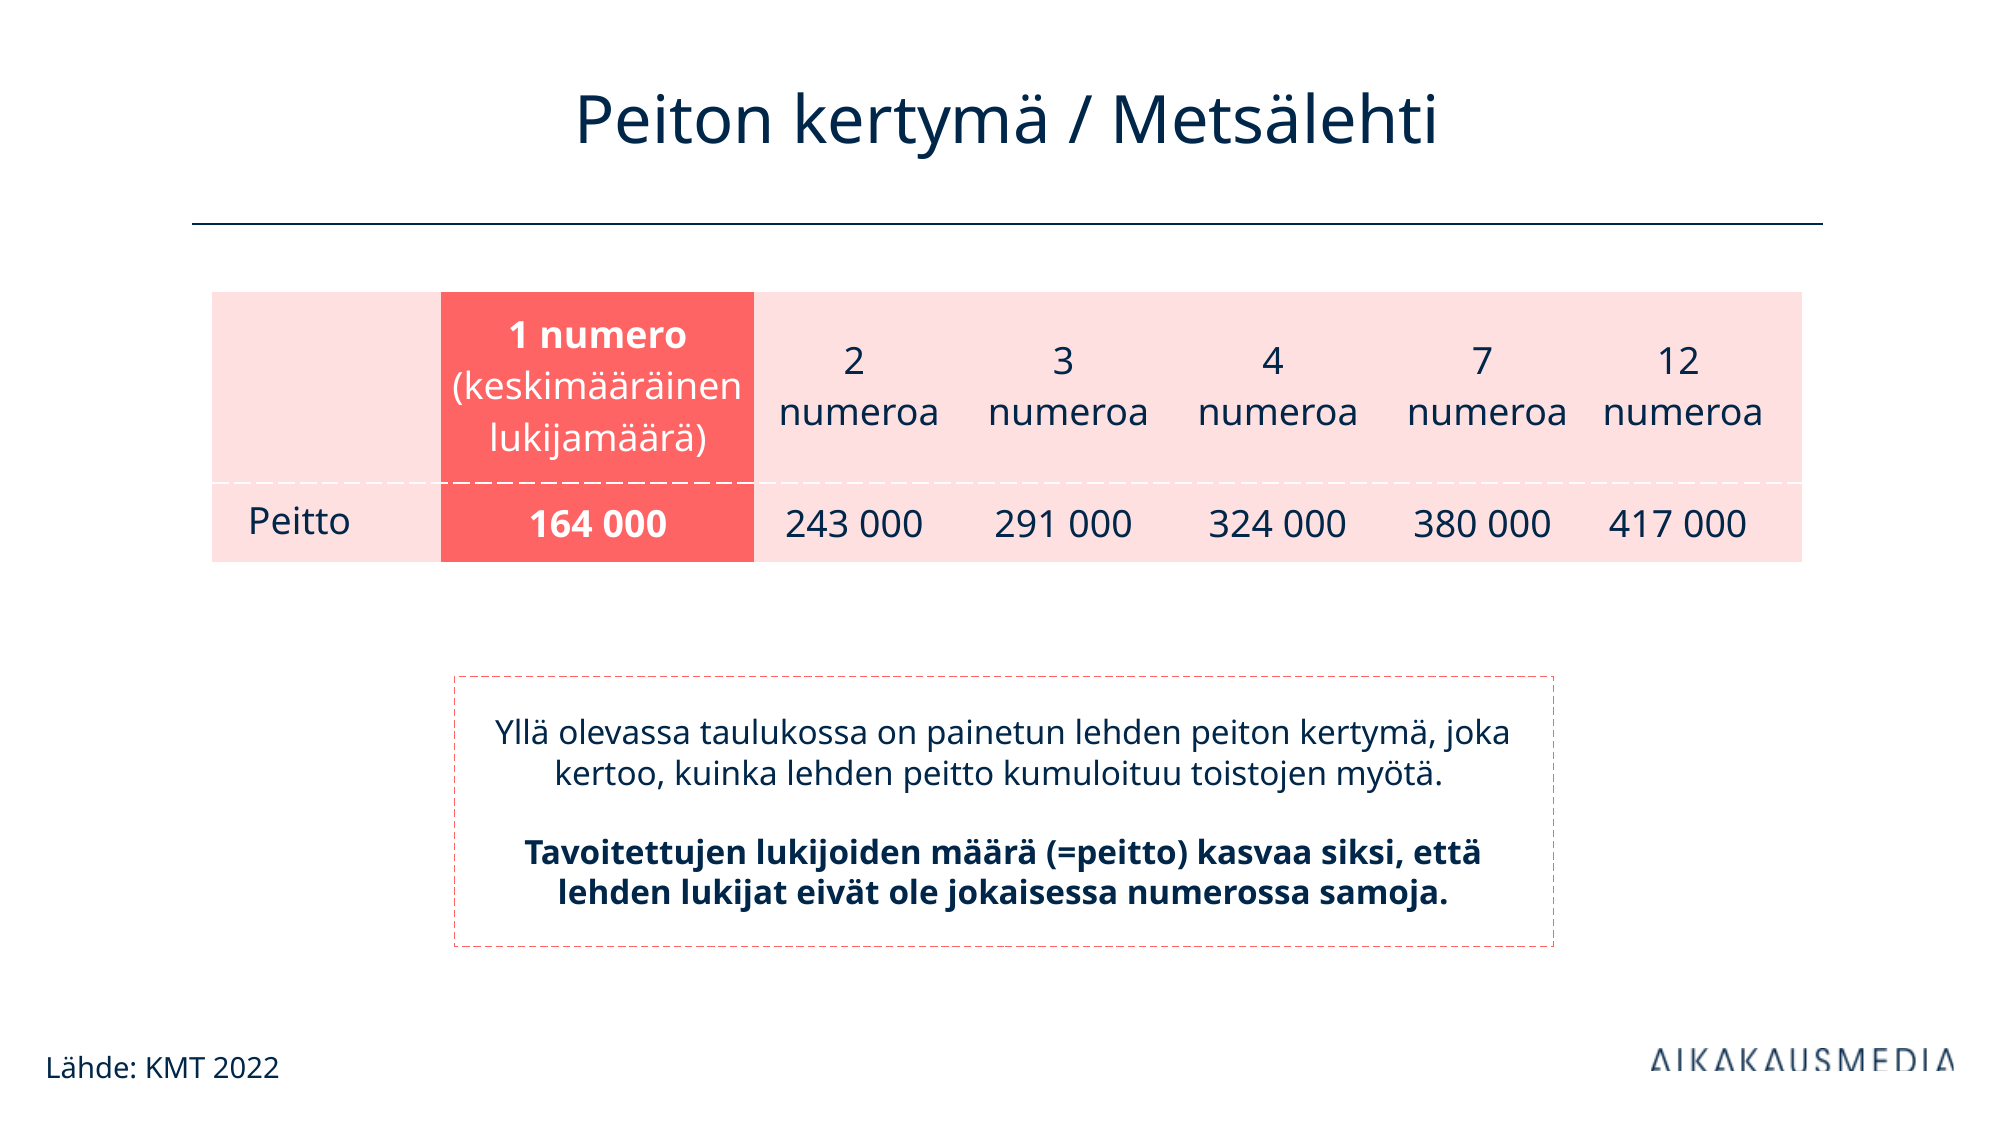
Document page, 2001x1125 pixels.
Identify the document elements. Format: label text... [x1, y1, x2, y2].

table_cell Peitto [212, 483, 441, 562]
table_header 4 numeroa [1173, 292, 1383, 483]
table_header 12 numeroa [1592, 292, 1802, 483]
text_box Lähde: KMT 2022 [30, 1035, 354, 1090]
table_header [212, 292, 441, 483]
title Peiton kertymä / Metsälehti [191, 20, 1823, 225]
table_cell 417 000 [1592, 483, 1802, 562]
table_cell 324 000 [1173, 483, 1383, 562]
text_box Yllä olevassa taulukossa on painetun lehden peiton kertymä, joka kertoo, kuinka lehden peitto kumuloituu toistojen myötä. Tavoitettujen lukijoiden määrä (=peitto) kasvaa siksi, että lehden lukijat eivät ole jokaisessa numerossa samoja. [454, 676, 1554, 947]
table_header 1 numero (keskimääräinen lukijamäärä) [441, 292, 754, 483]
table_header 2 numeroa [754, 292, 964, 483]
table_header 3 numeroa [964, 292, 1173, 483]
table_cell 380 000 [1383, 483, 1592, 562]
table_cell 291 000 [964, 483, 1173, 562]
table_cell 243 000 [754, 483, 964, 562]
table_cell 164 000 [441, 483, 754, 562]
table_header 7 numeroa [1383, 292, 1592, 483]
